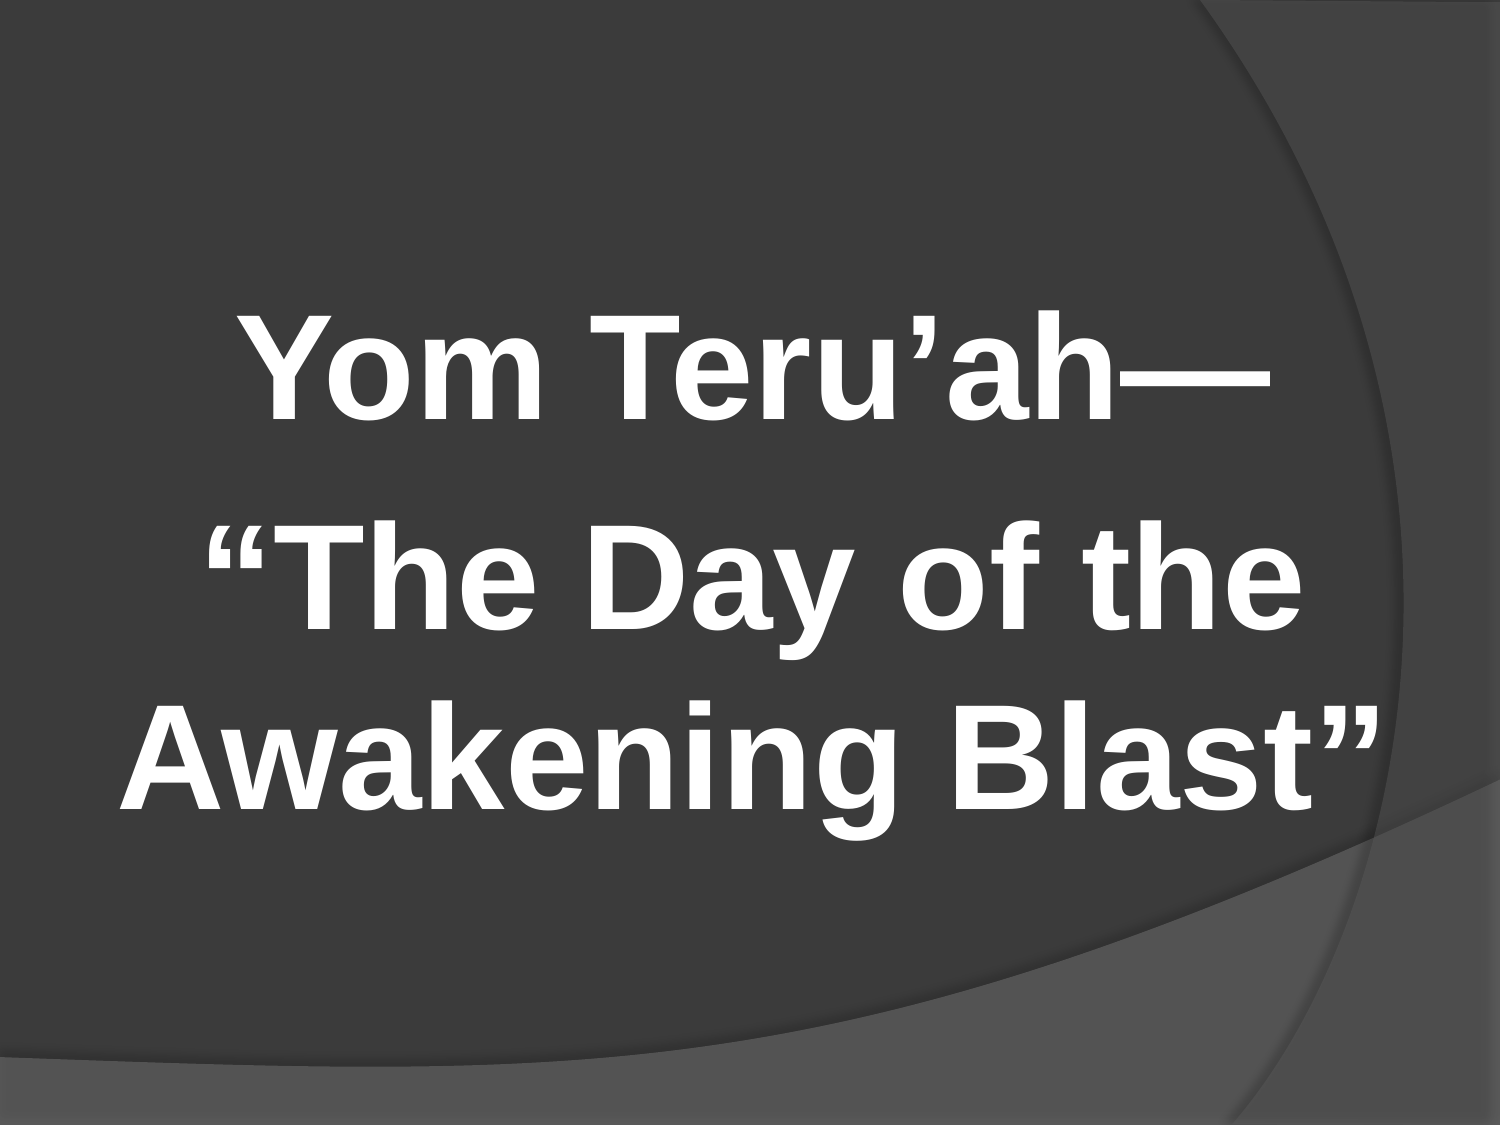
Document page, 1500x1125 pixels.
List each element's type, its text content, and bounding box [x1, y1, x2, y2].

list Yom Teru’ah— “The Day of the Awakening Blast” [24, 262, 1475, 1005]
